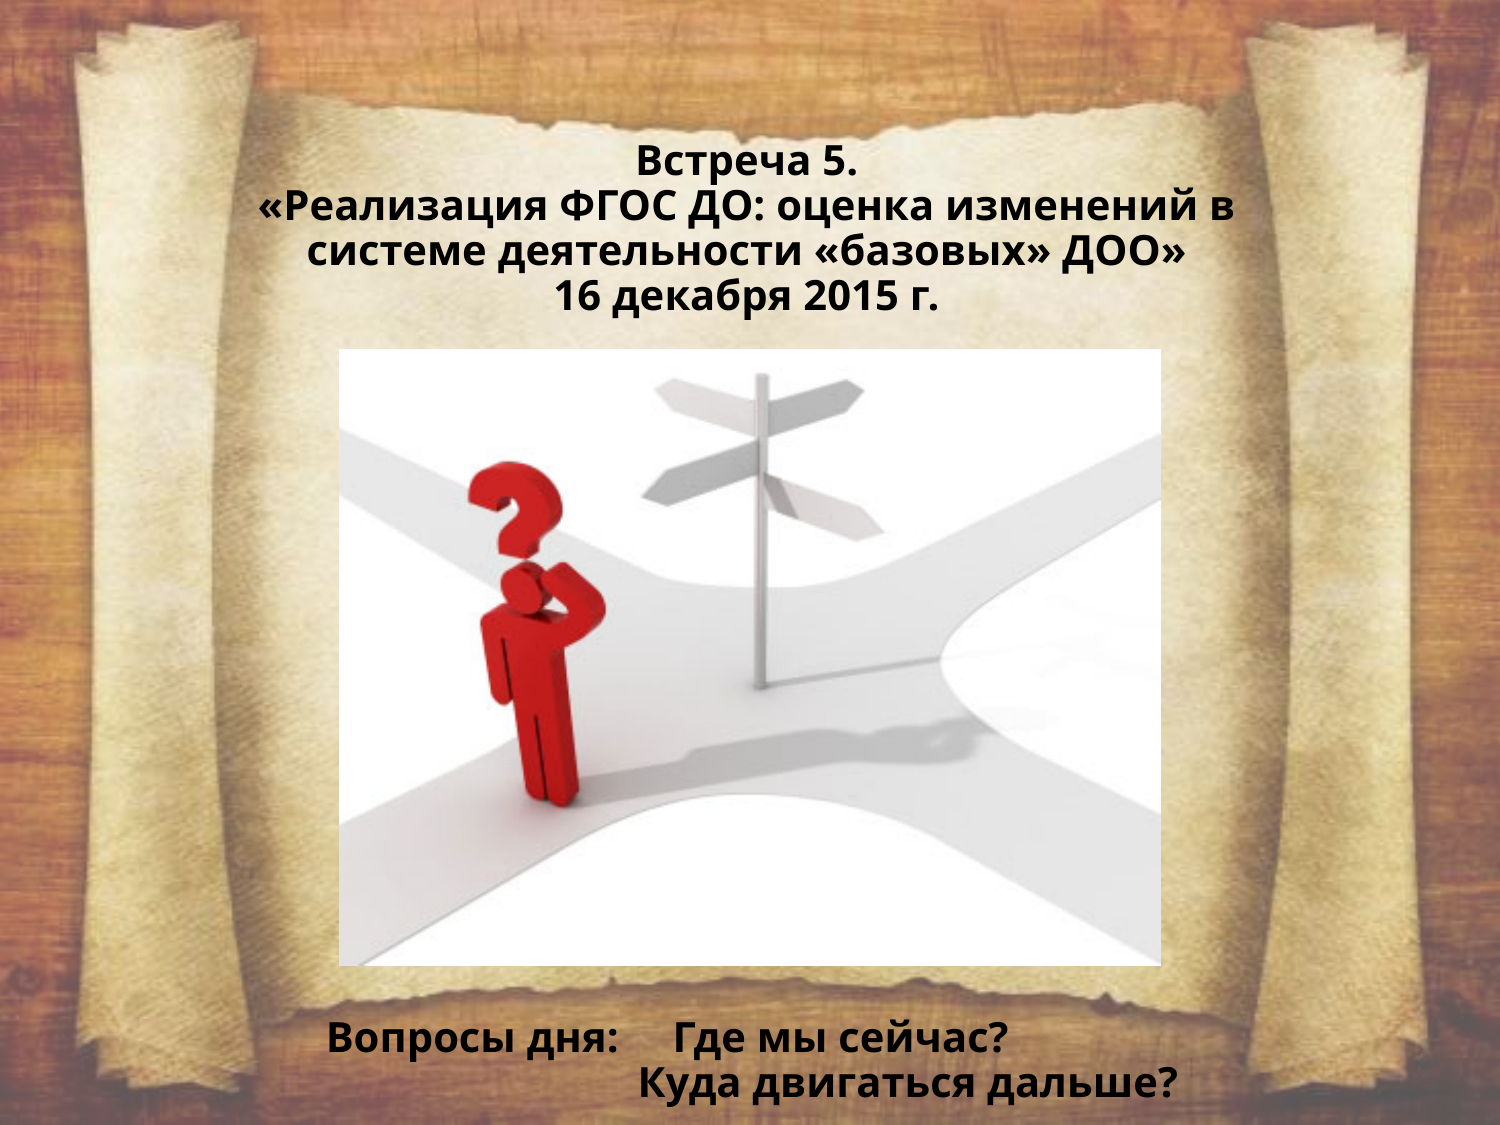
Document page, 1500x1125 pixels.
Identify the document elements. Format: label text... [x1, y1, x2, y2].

picture [339, 349, 1161, 966]
title Встреча 5. «Реализация ФГОС ДО: оценка изменений в системе деятельности «базовых» ДОО» 16 декабря 2015 г. [183, 139, 1310, 328]
text_box Вопросы дня: Где мы сейчас? Куда двигаться дальше? [310, 1031, 1279, 1114]
